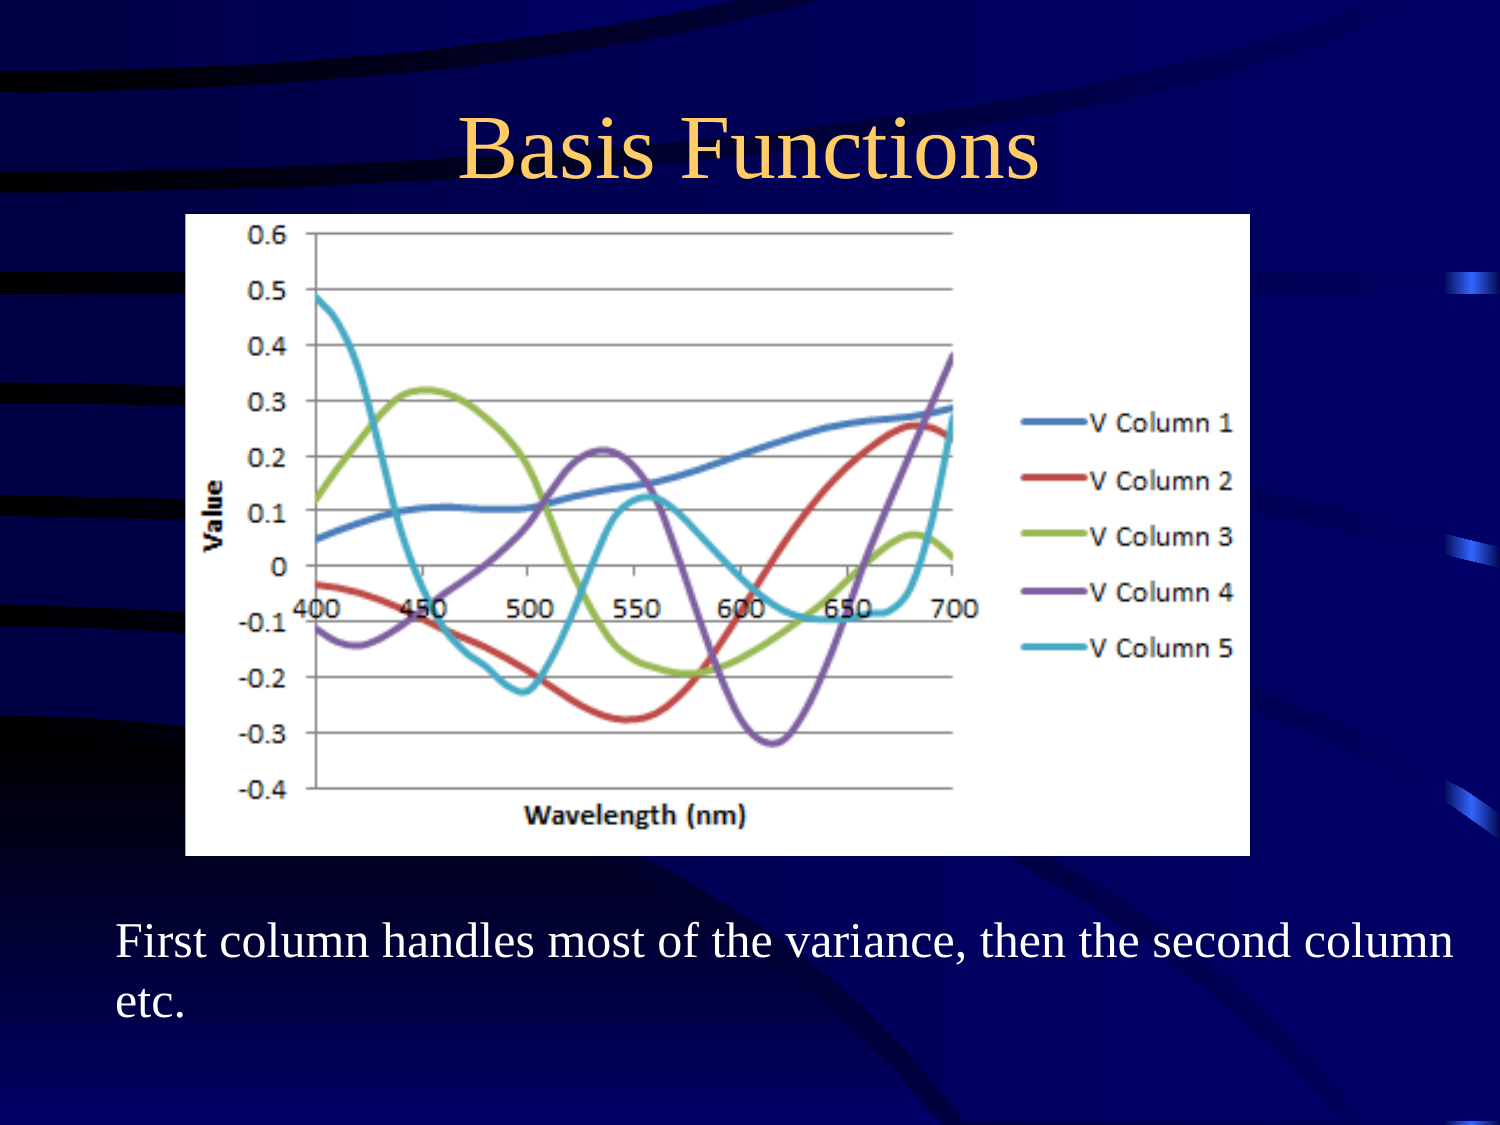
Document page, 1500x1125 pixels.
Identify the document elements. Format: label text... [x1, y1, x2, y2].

picture [185, 214, 1251, 856]
title Basis Functions [112, 47, 1388, 236]
text_box First column handles most of the variance, then the second column etc. [100, 899, 1470, 1035]
